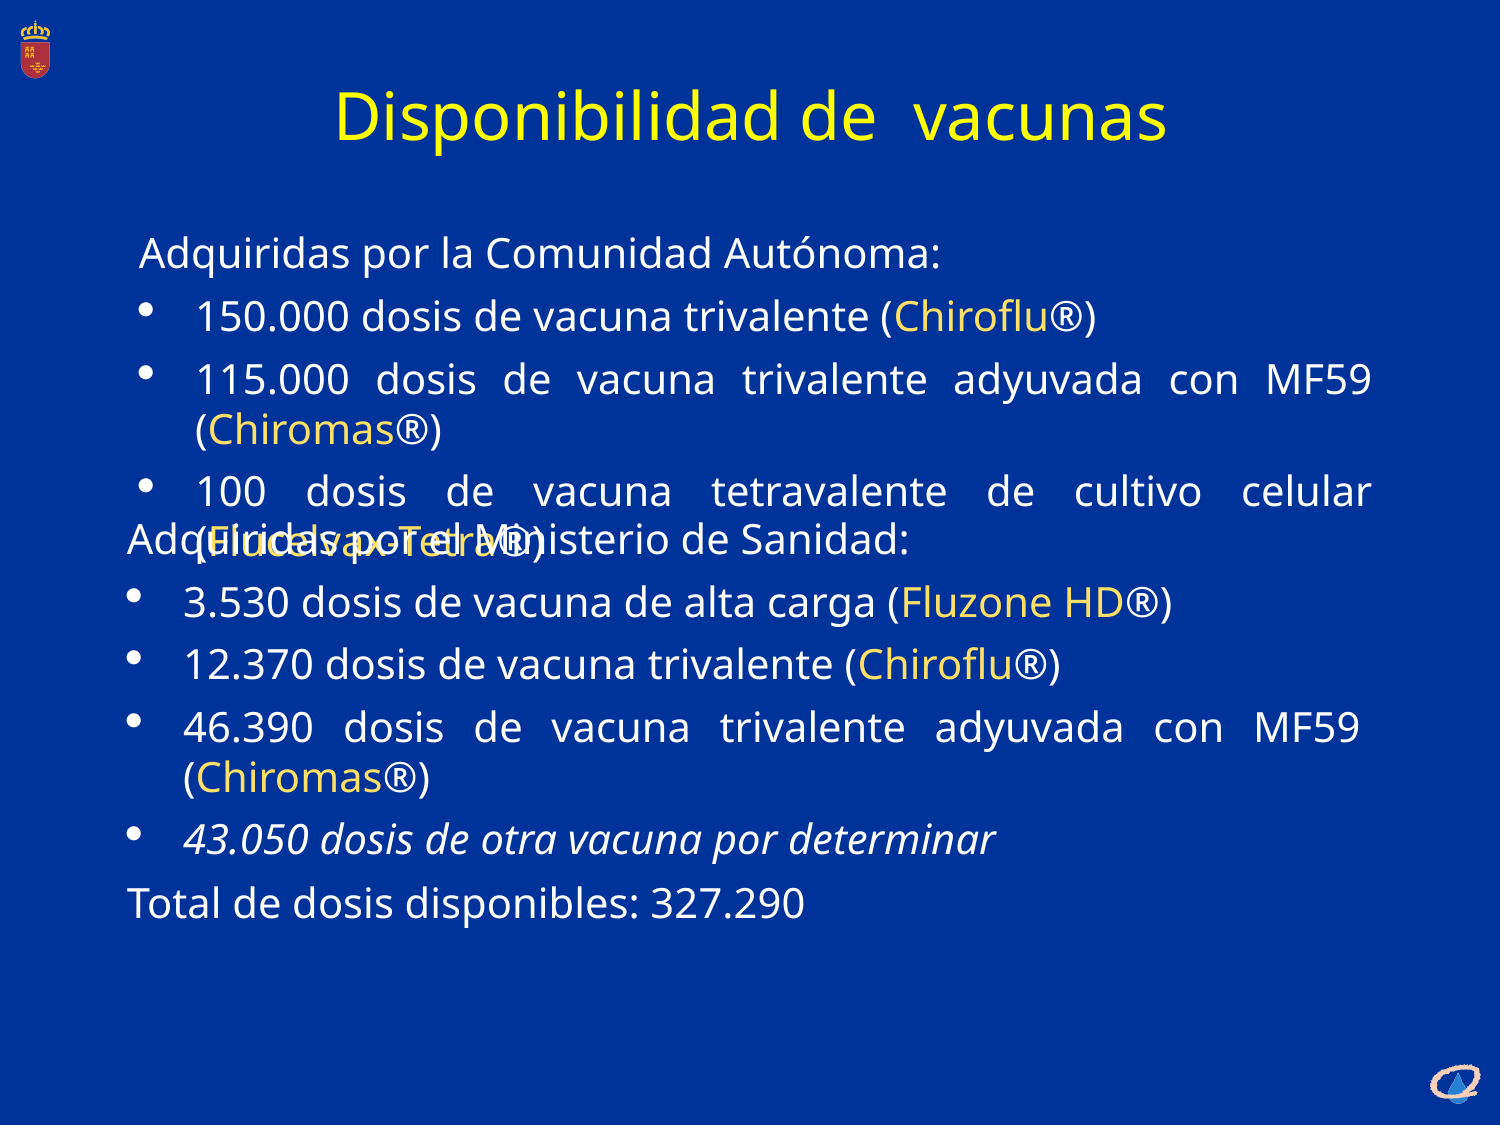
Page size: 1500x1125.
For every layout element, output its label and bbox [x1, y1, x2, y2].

text_box [17, 18, 1482, 1104]
